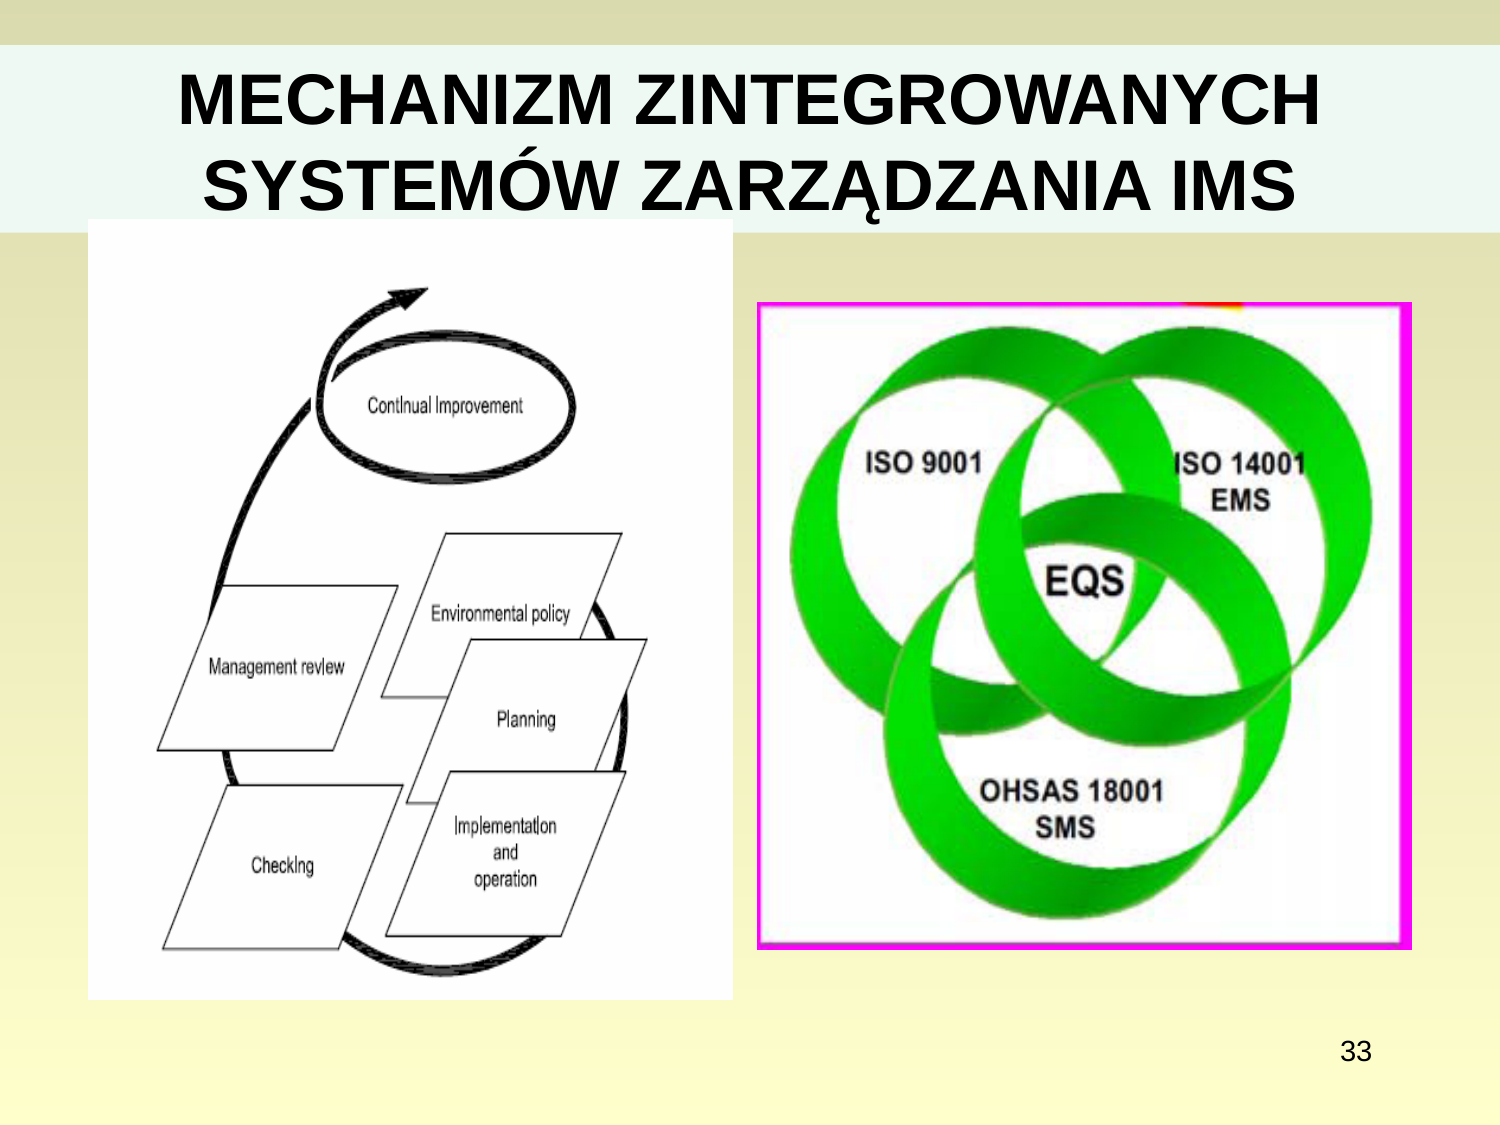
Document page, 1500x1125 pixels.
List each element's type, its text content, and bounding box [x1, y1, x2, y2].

picture [757, 302, 1412, 950]
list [88, 219, 733, 1000]
slide_number 33 [1074, 1025, 1388, 1100]
title MECHANIZM ZINTEGROWANYCH SYSTEMÓW ZARZĄDZANIA IMS [0, 45, 1500, 233]
